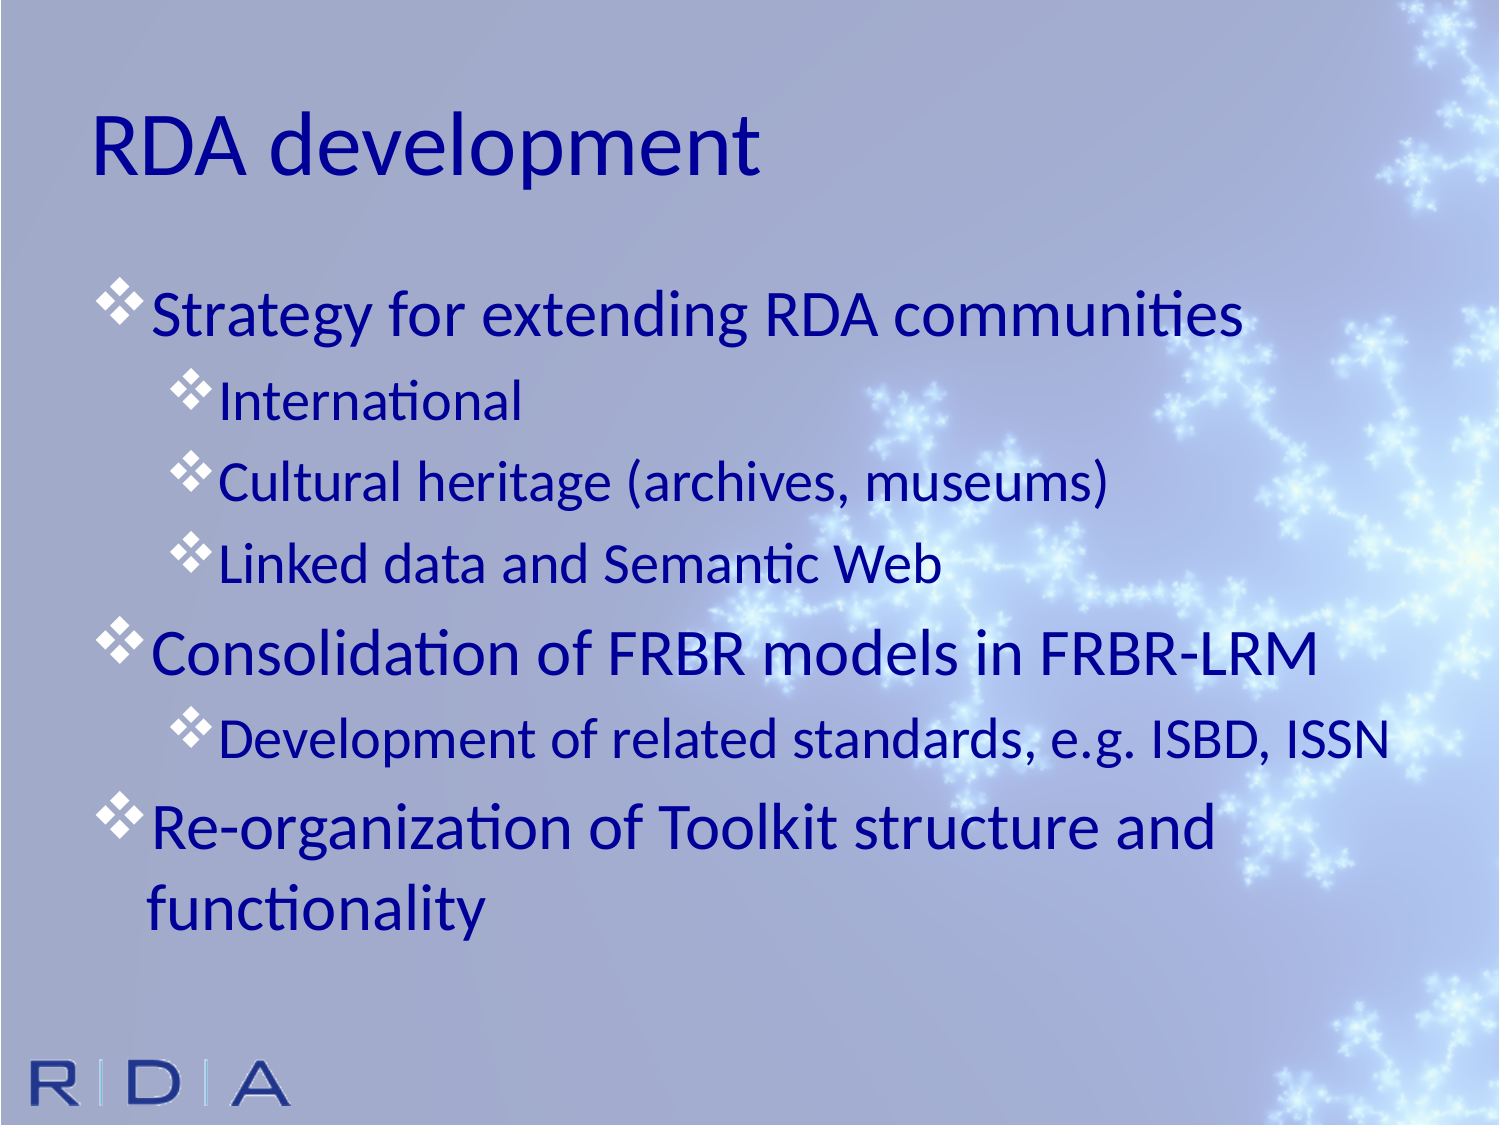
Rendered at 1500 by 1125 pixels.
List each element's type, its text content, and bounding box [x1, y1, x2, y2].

picture [1, 0, 1499, 1125]
list Strategy for extending RDA communities International Cultural heritage (archives, museums) Linked data and Semantic Web Consolidation of FRBR models in FRBR-LRM Development of related standards, e.g. ISBD, ISSN Re-organization of Toolkit structure and functionality [75, 262, 1425, 1005]
title RDA development [75, 45, 1425, 233]
